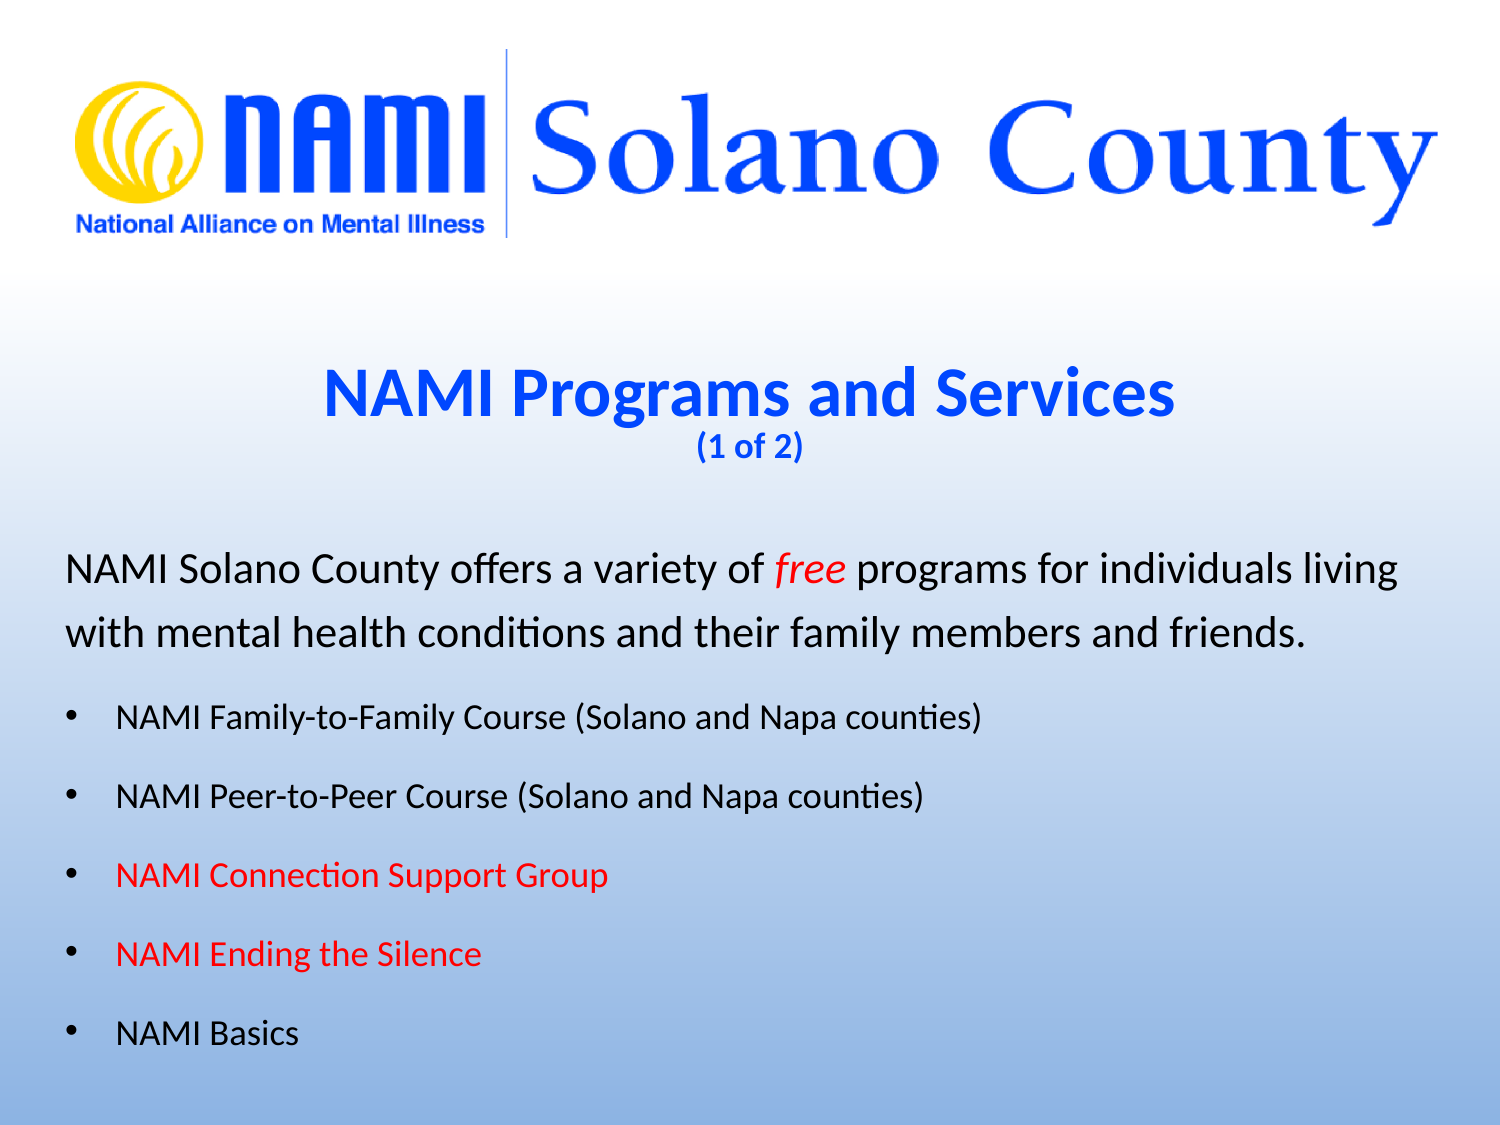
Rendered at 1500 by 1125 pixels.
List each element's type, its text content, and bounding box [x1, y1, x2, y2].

picture [74, 49, 1438, 238]
list NAMI Programs and Services (1 of 2) NAMI Solano County offers a variety of free programs for individuals living with mental health conditions and their family members and friends. NAMI Family-to-Family Course (Solano and Napa counties) NAMI Peer-to-Peer Course (Solano and Napa counties) NAMI Connection Support Group NAMI Ending the Silence NAMI Basics [50, 268, 1450, 1100]
